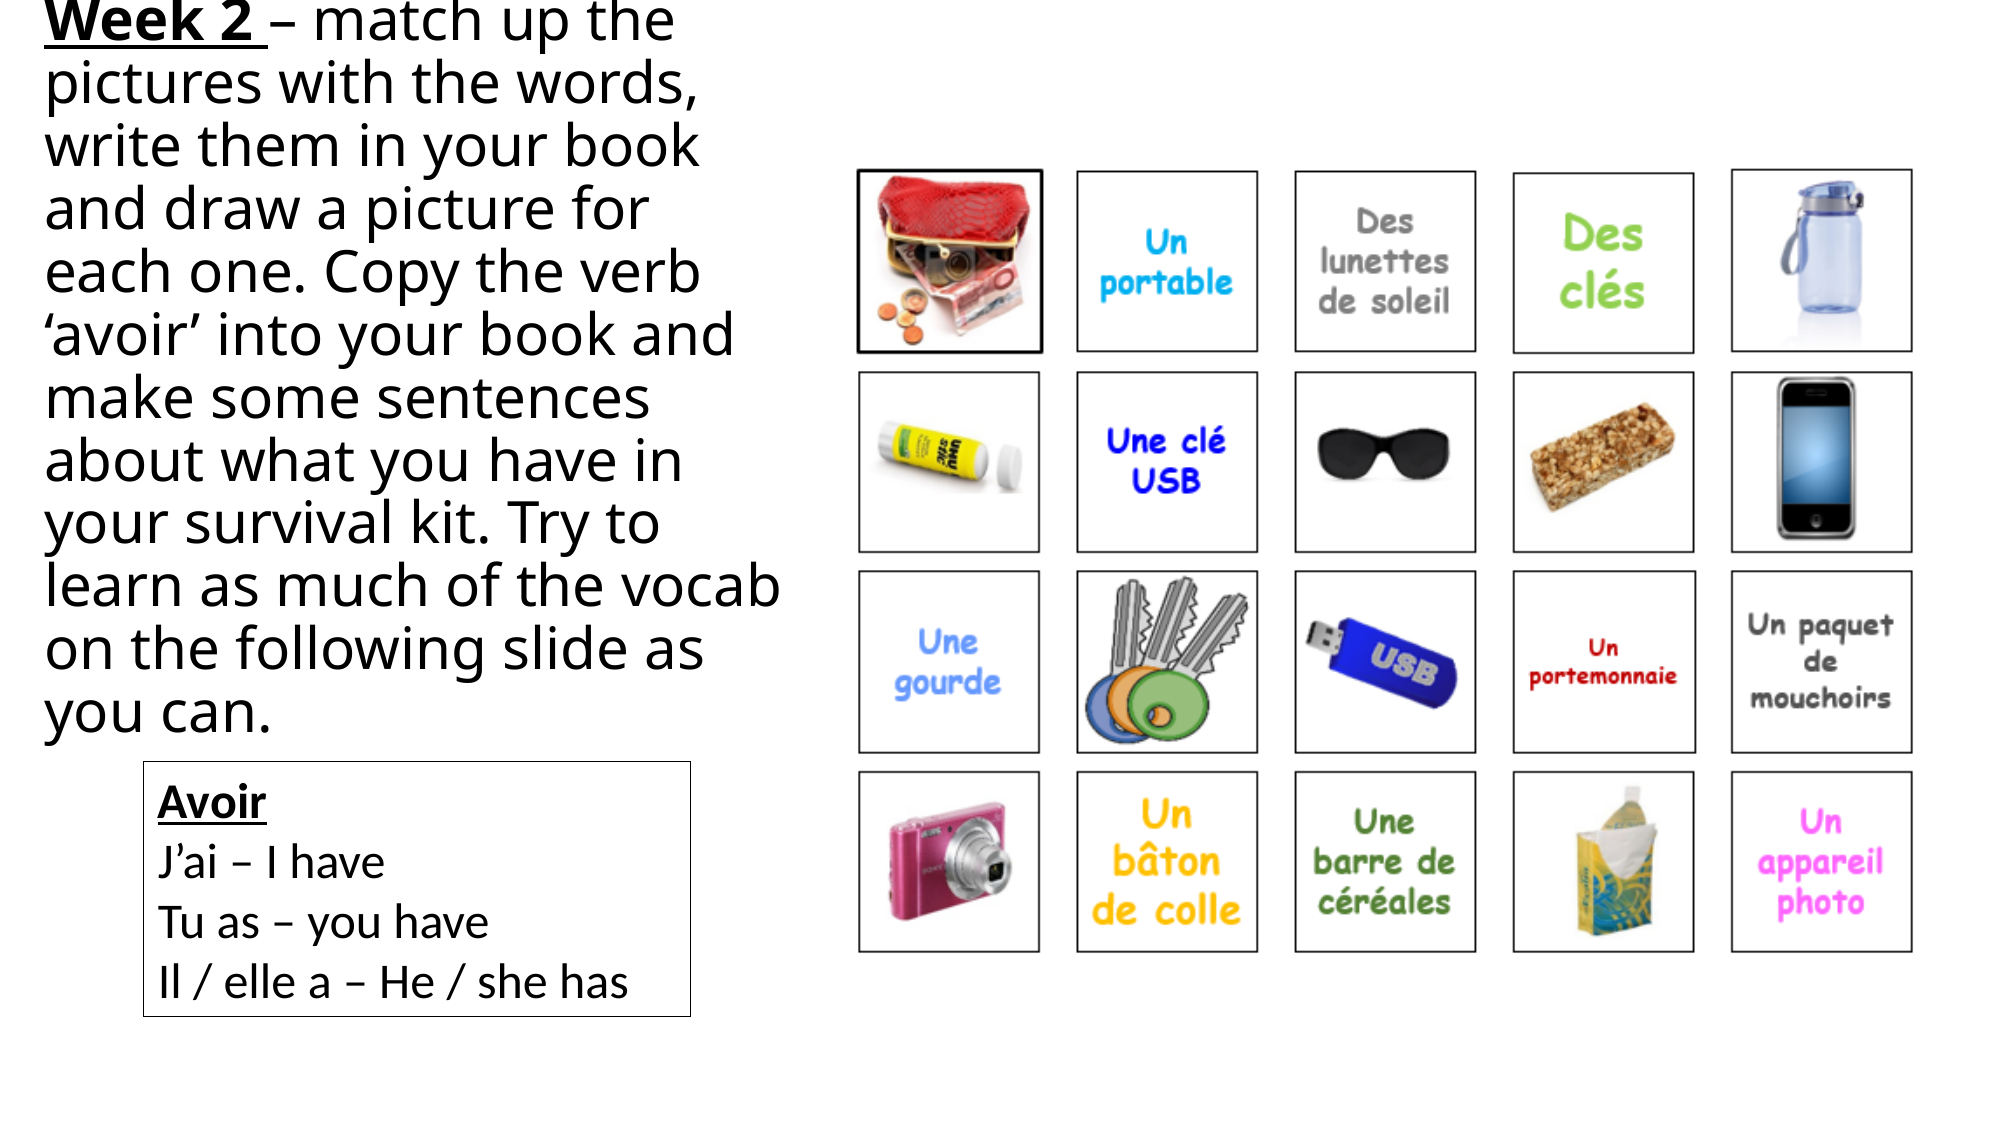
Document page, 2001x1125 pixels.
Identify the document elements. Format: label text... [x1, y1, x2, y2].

picture [850, 164, 1920, 960]
title Week 2 – match up the pictures with the words, write them in your book and draw a picture for each one. Copy the verb ‘avoir’ into your book and make some sentences about what you have in your survival kit. Try to learn as much of the vocab on the following slide as you can. [29, 259, 805, 477]
text_box Avoir J’ai – I have Tu as – you have Il / elle a – He / she has [143, 761, 691, 1017]
